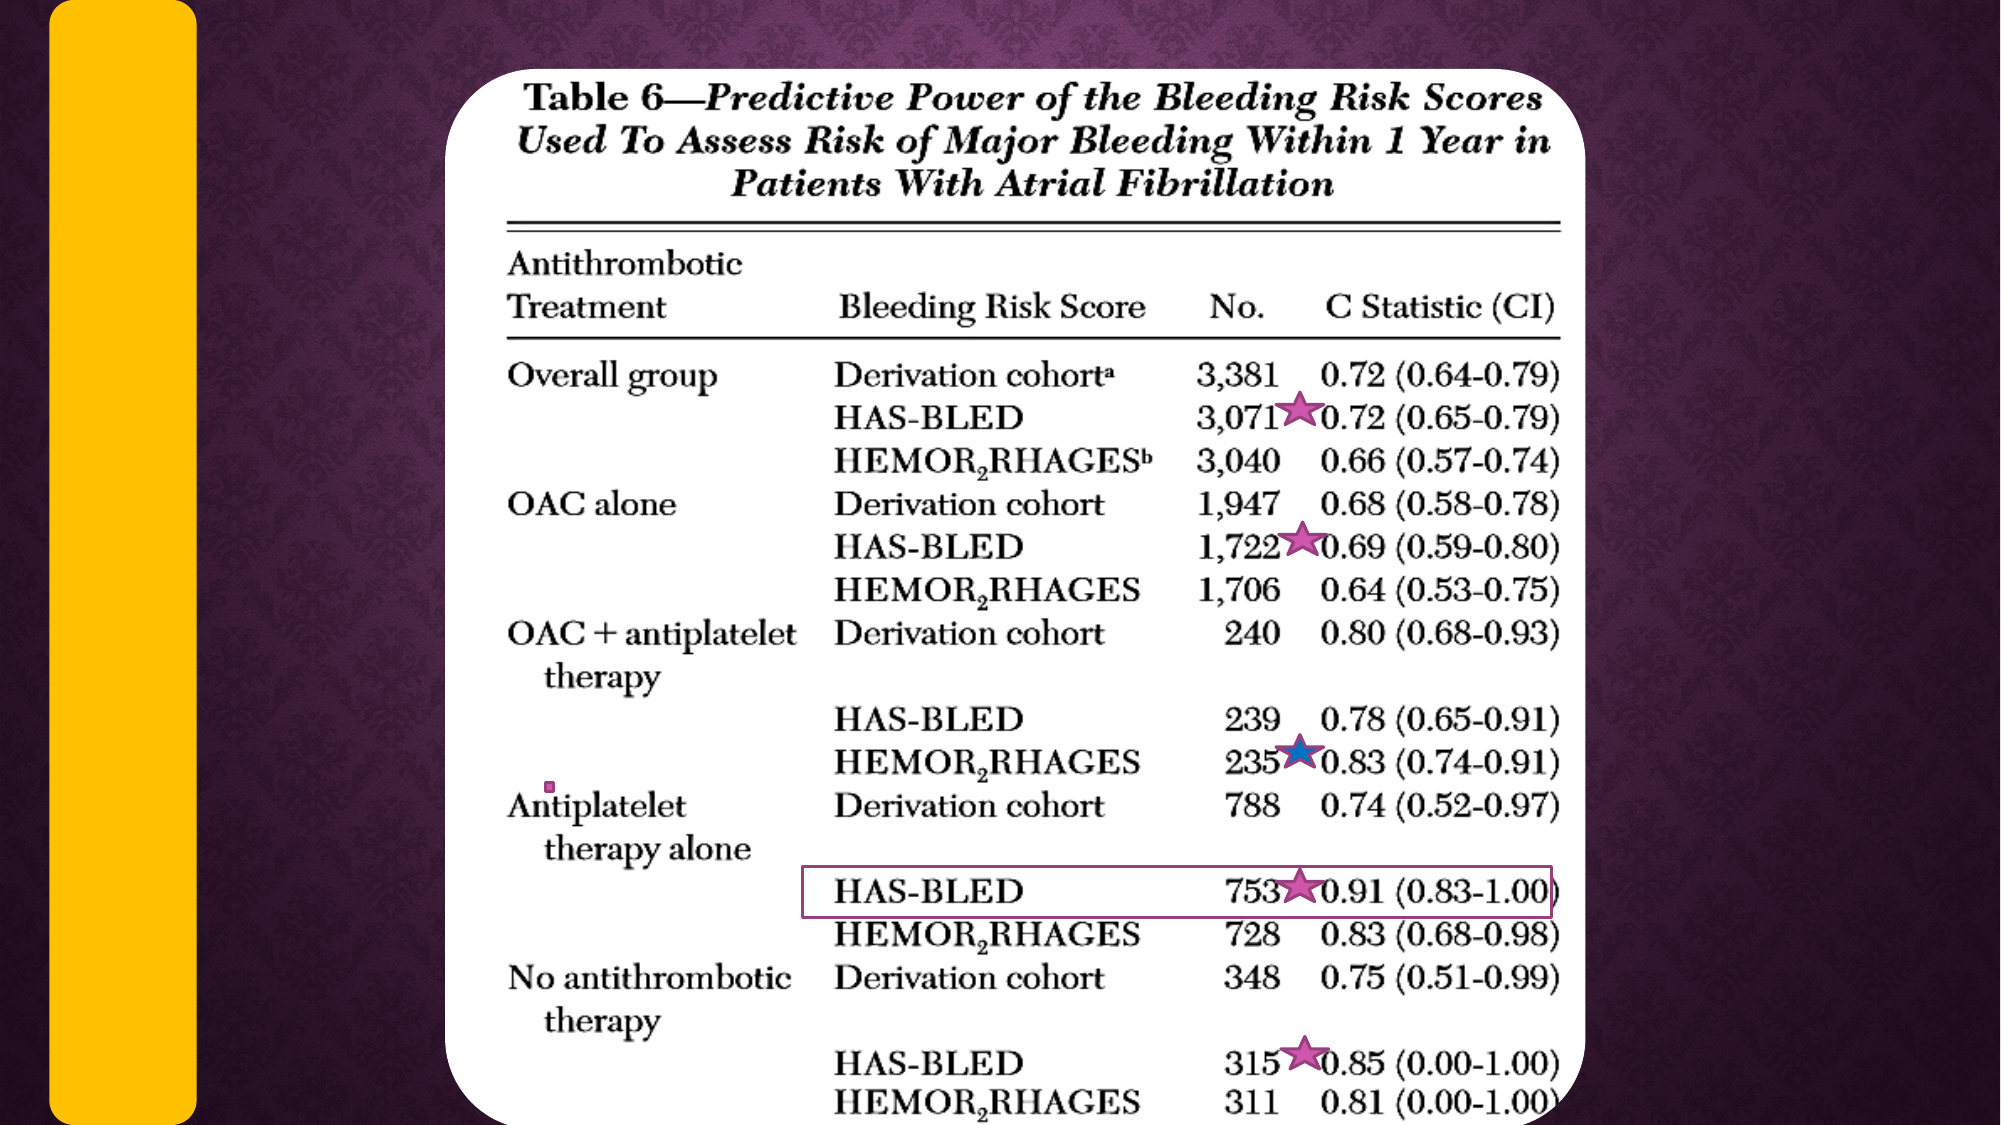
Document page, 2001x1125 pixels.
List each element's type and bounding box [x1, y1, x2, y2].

text_box [47, 0, 199, 1125]
picture [444, 68, 1586, 1125]
